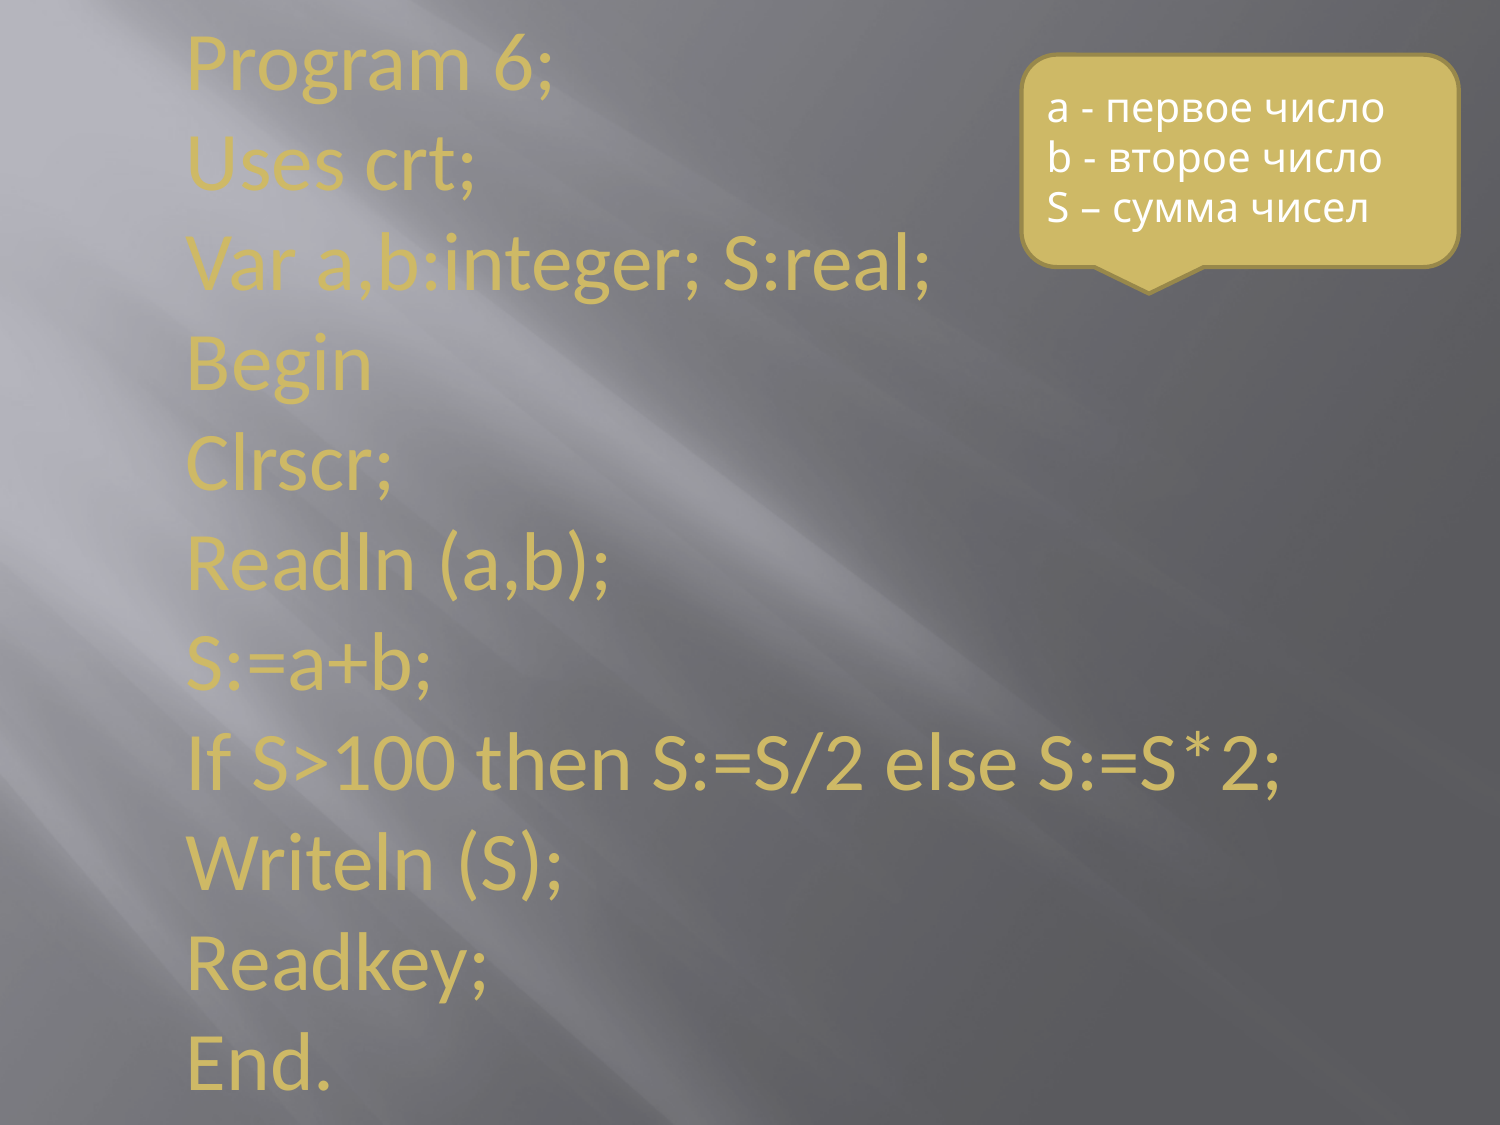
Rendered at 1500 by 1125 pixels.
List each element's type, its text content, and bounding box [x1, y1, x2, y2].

text_box a - первое число b - второе число S – сумма чисел [1019, 52, 1461, 296]
text_box Program 6; Uses crt; Var a,b:integer; S:real; Begin Clrscr; Readln (a,b); S:=a+b; If S>100 then S:=S/2 else S:=S*2; Writeln (S); Readkey; End. [171, 0, 1471, 1125]
